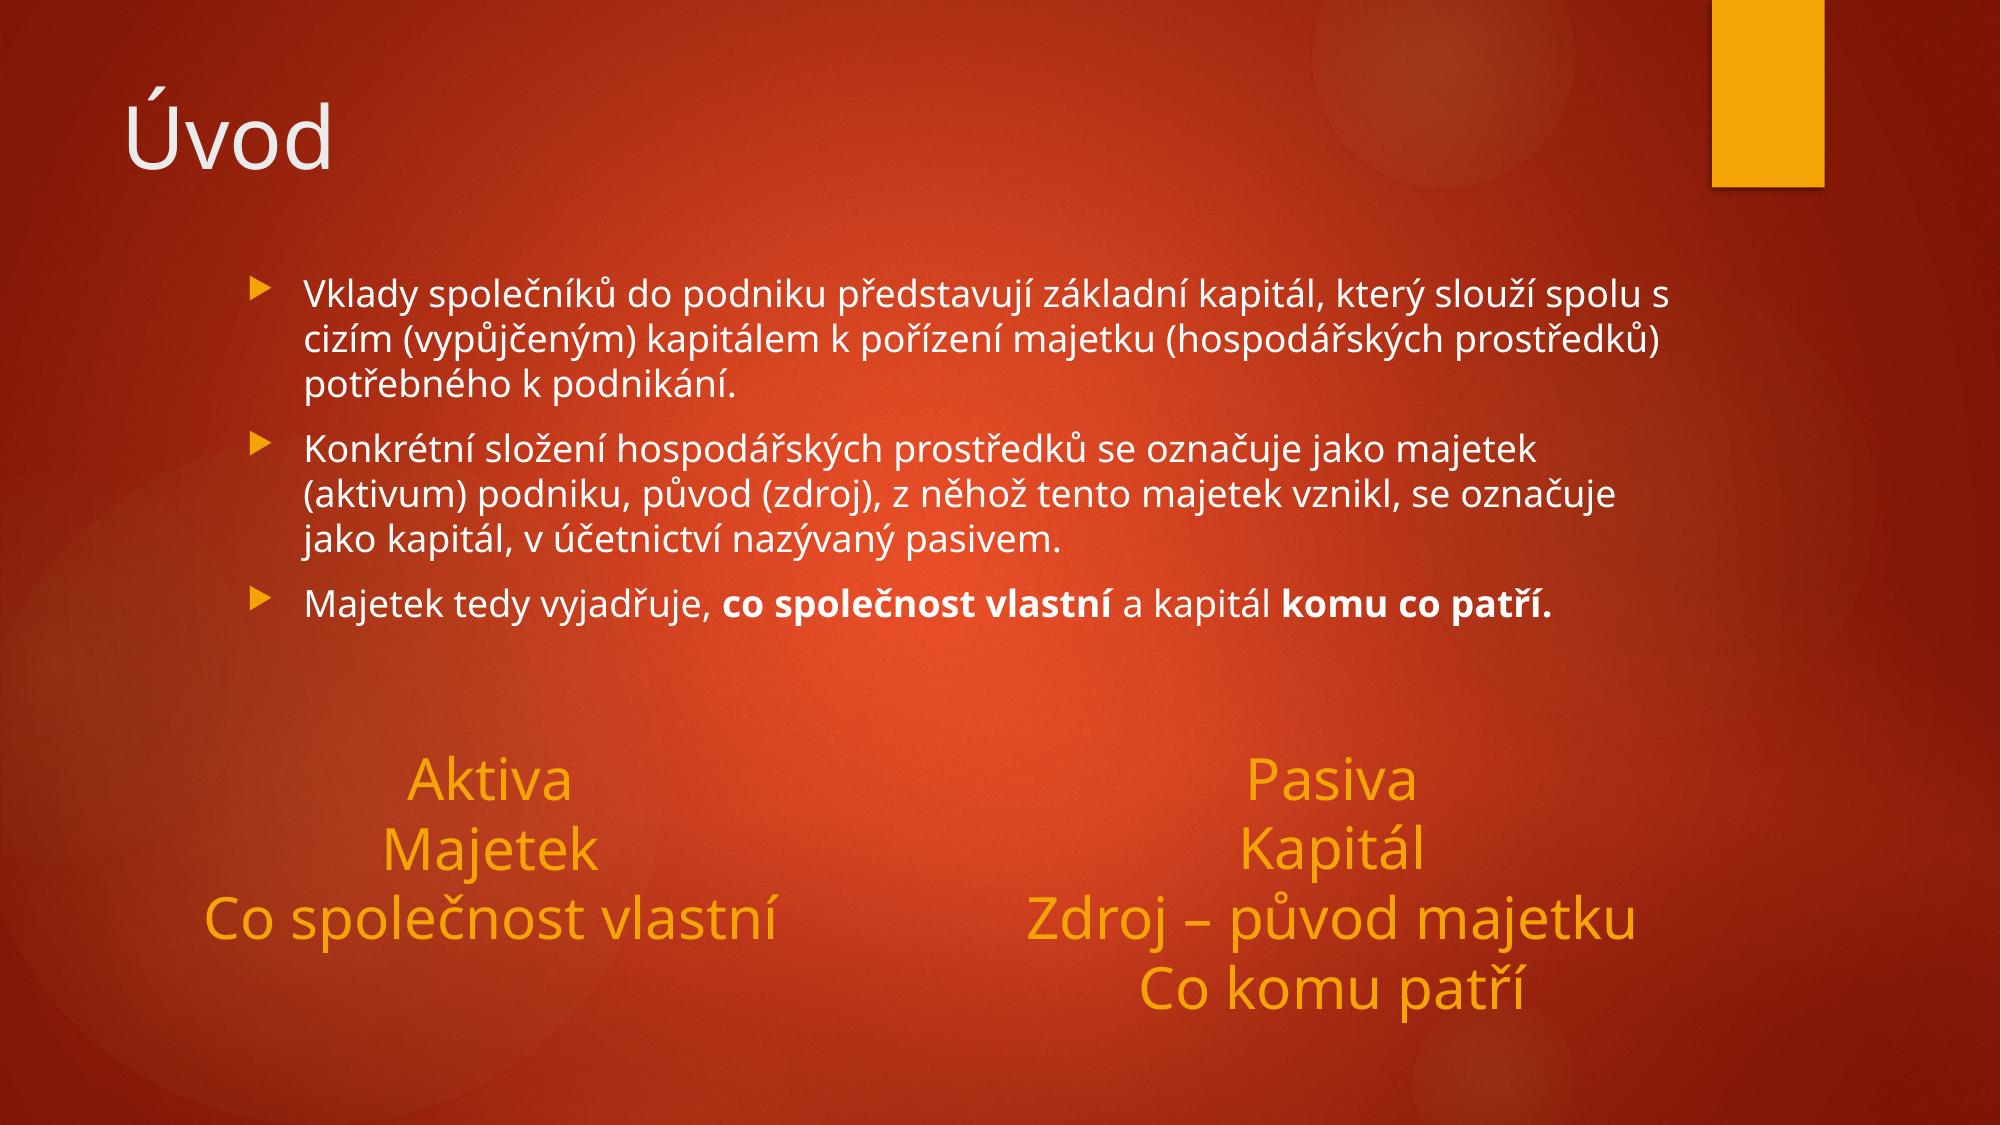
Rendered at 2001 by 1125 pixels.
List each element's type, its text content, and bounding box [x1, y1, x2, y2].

text_box Aktiva Majetek Co společnost vlastní [188, 734, 794, 959]
list Vklady společníků do podniku představují základní kapitál, který slouží spolu s cizím (vypůjčeným) kapitálem k pořízení majetku (hospodářských prostředků) potřebného k podnikání. Konkrétní složení hospodářských prostředků se označuje jako majetek (aktivum) podniku, původ (zdroj), z něhož tento majetek vznikl, se označuje jako kapitál, v účetnictví nazývaný pasivem. Majetek tedy vyjadřuje, co společnost vlastní a kapitál komu co patří. [232, 262, 1707, 633]
title Úvod [106, 74, 1649, 195]
text_box Pasiva Kapitál Zdroj – původ majetku Co komu patří [1011, 734, 1654, 1029]
